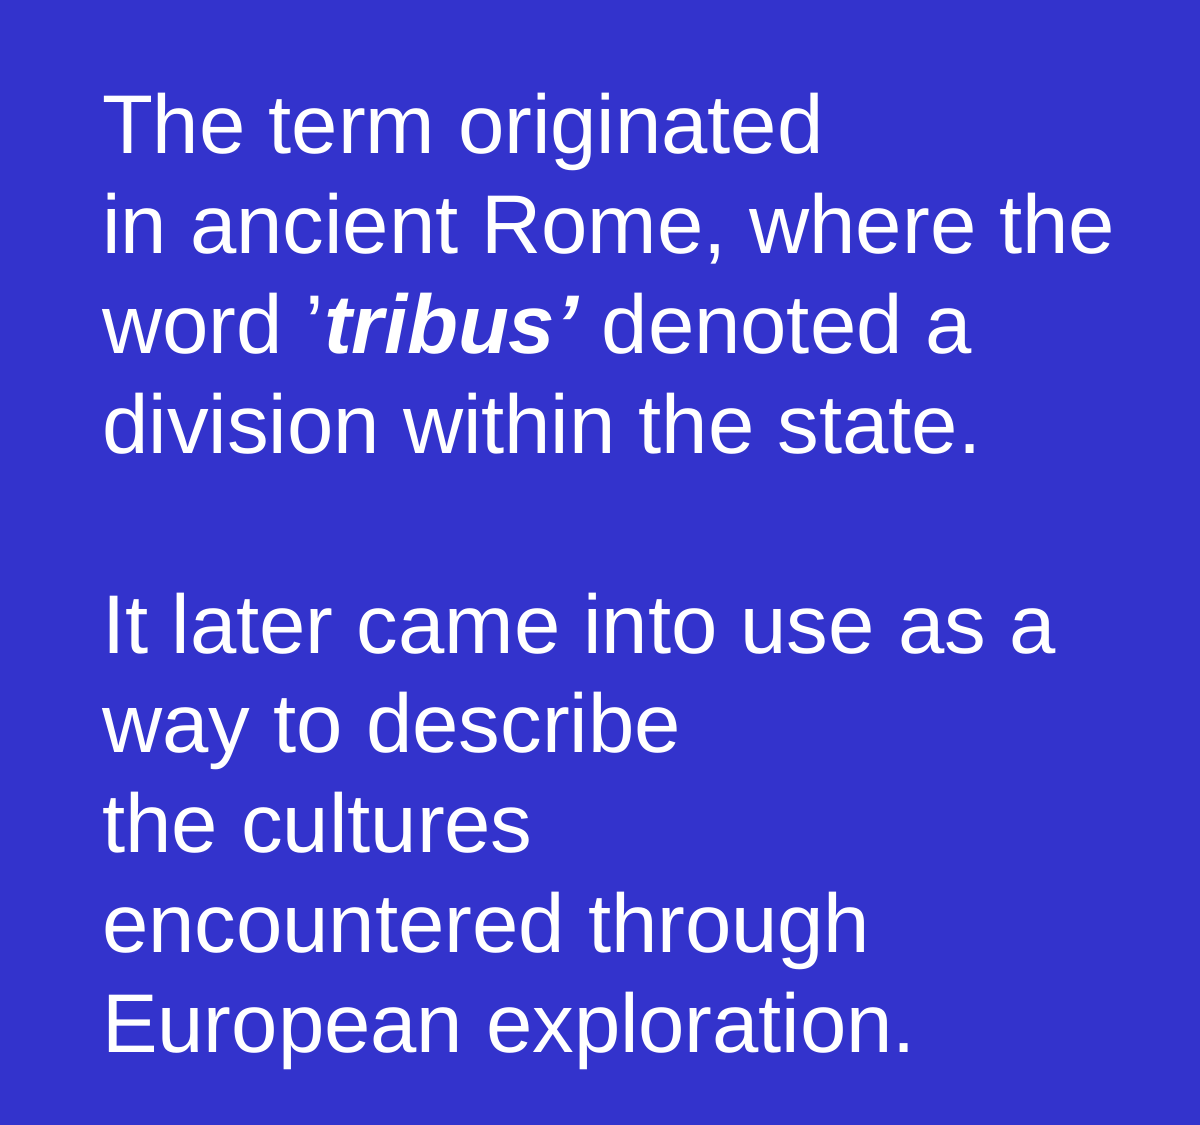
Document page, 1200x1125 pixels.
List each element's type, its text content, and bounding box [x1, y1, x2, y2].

text_box The term originated in ancient Rome, where the word ’tribus’ denoted a division within the state. It later came into use as a way to describe the cultures encountered through European exploration. [87, 62, 1138, 1077]
